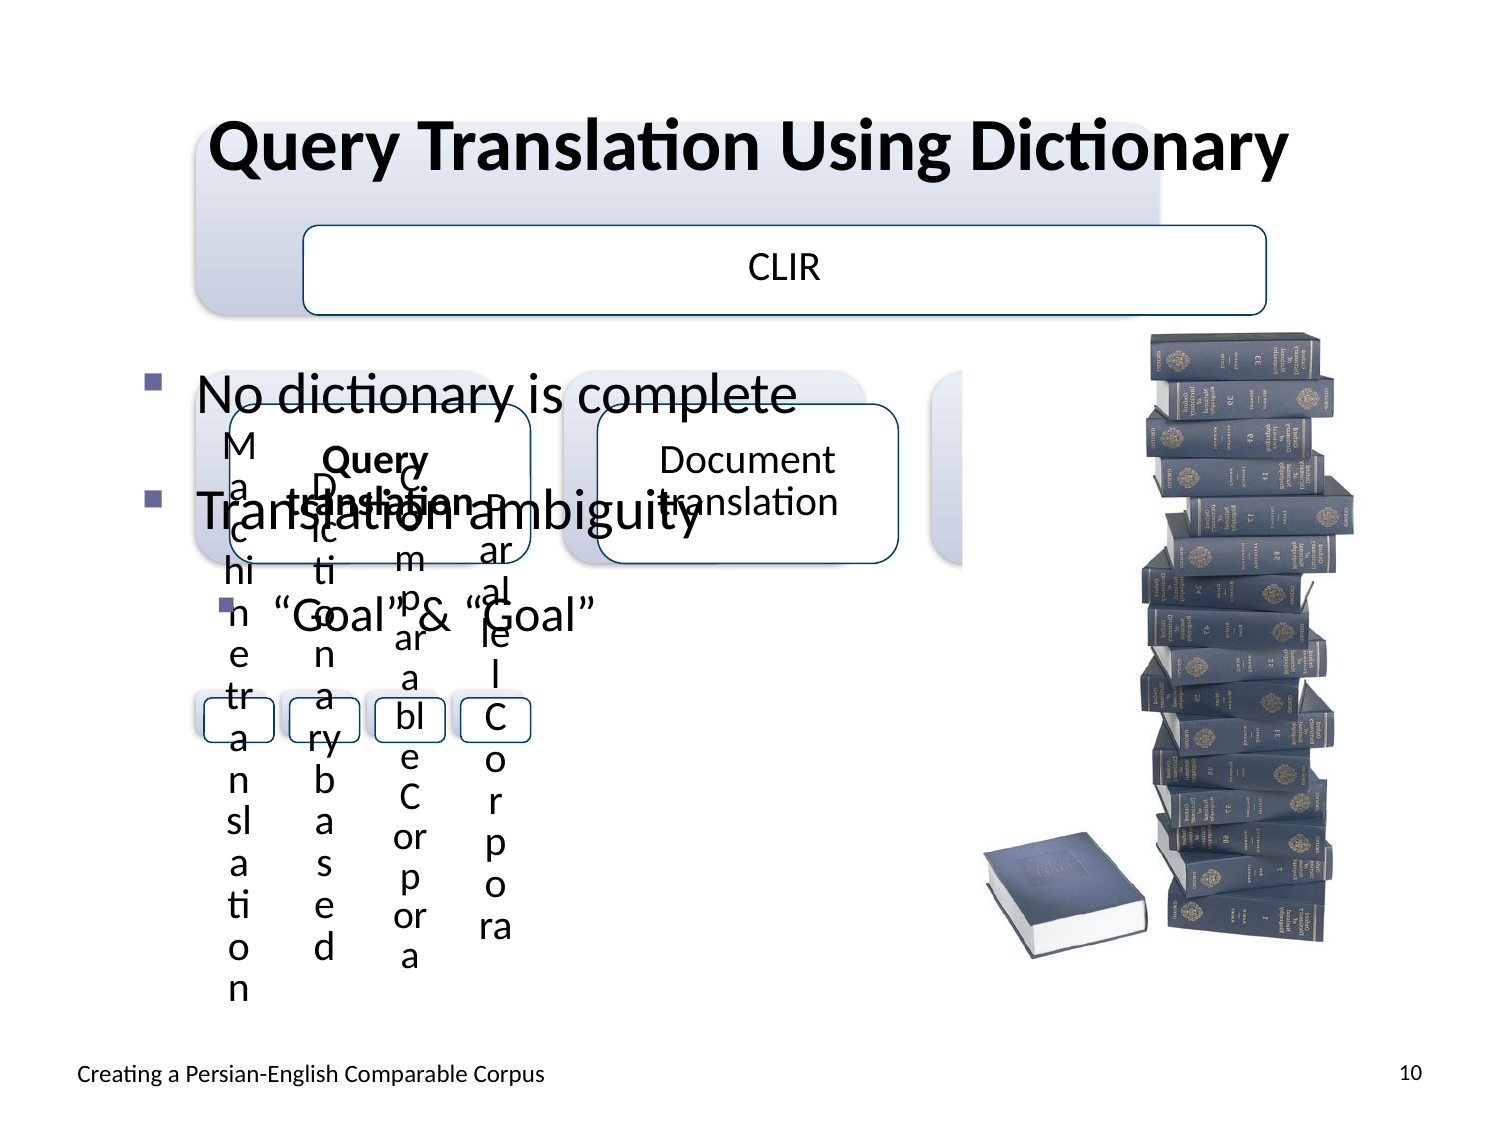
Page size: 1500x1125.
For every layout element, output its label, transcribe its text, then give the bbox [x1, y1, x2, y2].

picture [962, 324, 1367, 977]
footer Creating a Persian-English Comparable Corpus [62, 1050, 618, 1100]
text_box No dictionary is complete Translation ambiguity “Goal” & “Goal” [125, 312, 1438, 1050]
text_box Query Translation Using Dictionary [62, 87, 1438, 293]
slide_number 10 [1287, 1050, 1438, 1101]
